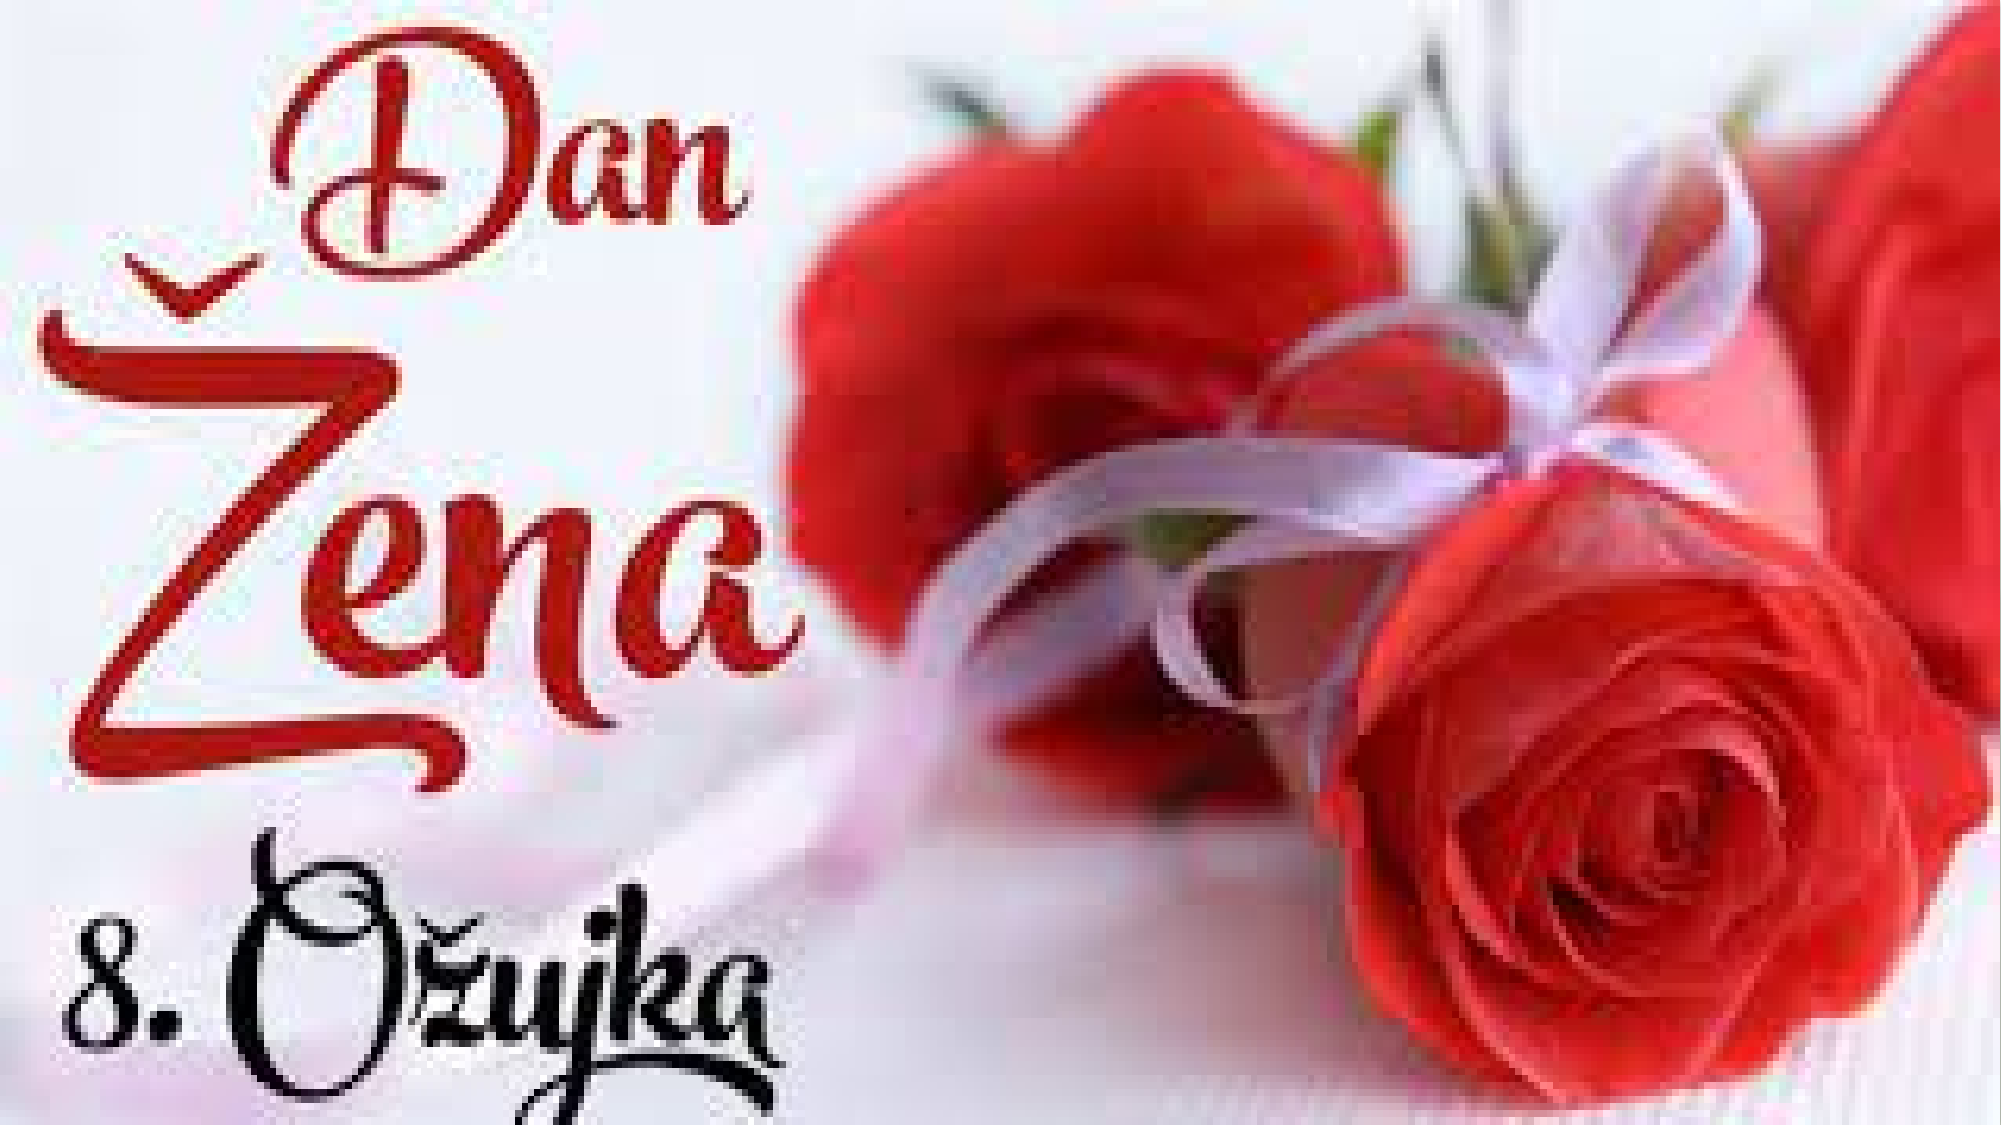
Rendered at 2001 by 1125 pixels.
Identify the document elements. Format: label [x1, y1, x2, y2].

list [0, 0, 2000, 1125]
